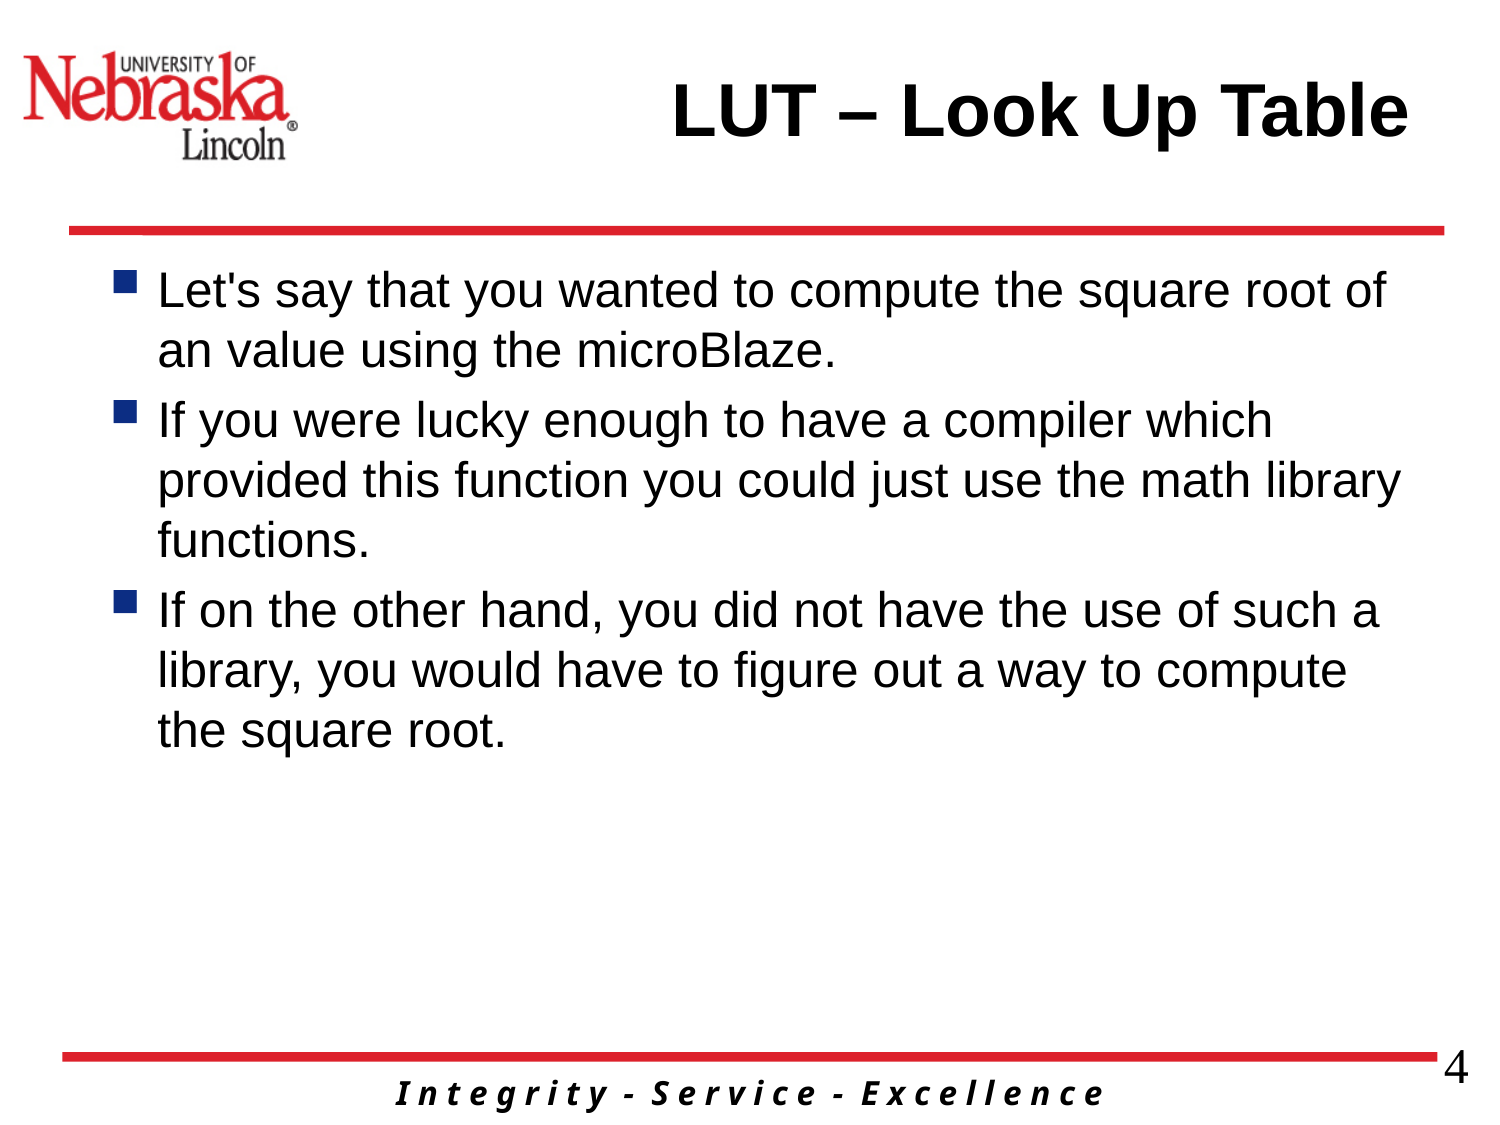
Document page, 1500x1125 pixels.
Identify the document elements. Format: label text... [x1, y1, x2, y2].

picture [1, 32, 313, 181]
list Let's say that you wanted to compute the square root of an value using the microBlaze. If you were lucky enough to have a compiler which provided this function you could just use the math library functions. If on the other hand, you did not have the use of such a library, you would have to figure out a way to compute the square root. [95, 249, 1430, 960]
title LUT – Look Up Table [313, 12, 1427, 201]
slide_number 4 [1133, 1025, 1484, 1105]
